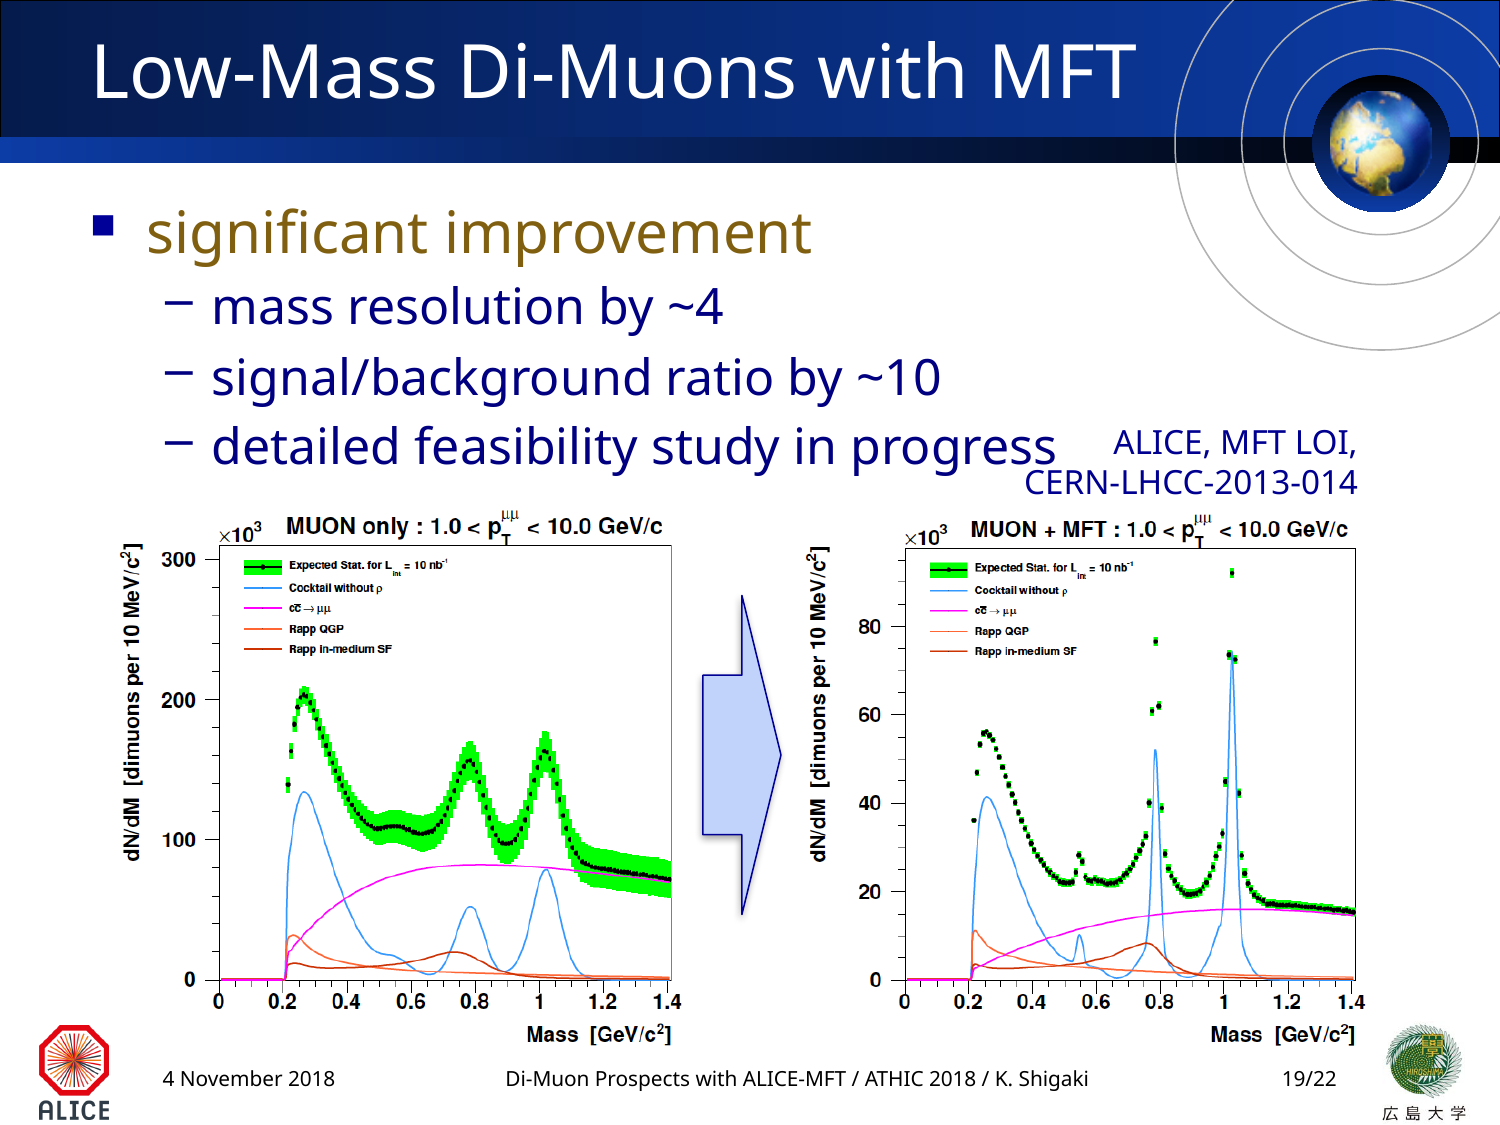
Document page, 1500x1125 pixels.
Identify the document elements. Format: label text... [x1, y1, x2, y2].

picture [39, 1025, 109, 1120]
text_box [702, 594, 782, 916]
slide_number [147, 1063, 371, 1103]
footer Di-Muon Prospects with ALICE-MFT / ATHIC 2018 / K. Shigaki [371, 1058, 1222, 1103]
picture [114, 500, 692, 1056]
list significant improvement mass resolution by ~4 signal/background ratio by ~10 detailed feasibility study in progress [75, 187, 1424, 1036]
slide_number 18/22 [1222, 1063, 1352, 1103]
title Low-Mass Di-Muons with MFT [75, 0, 1317, 138]
text_box ALICE, MFT LOI, CERN-LHCC-2013-014 [1009, 413, 1373, 502]
picture [1330, 91, 1432, 196]
picture [796, 503, 1475, 1124]
